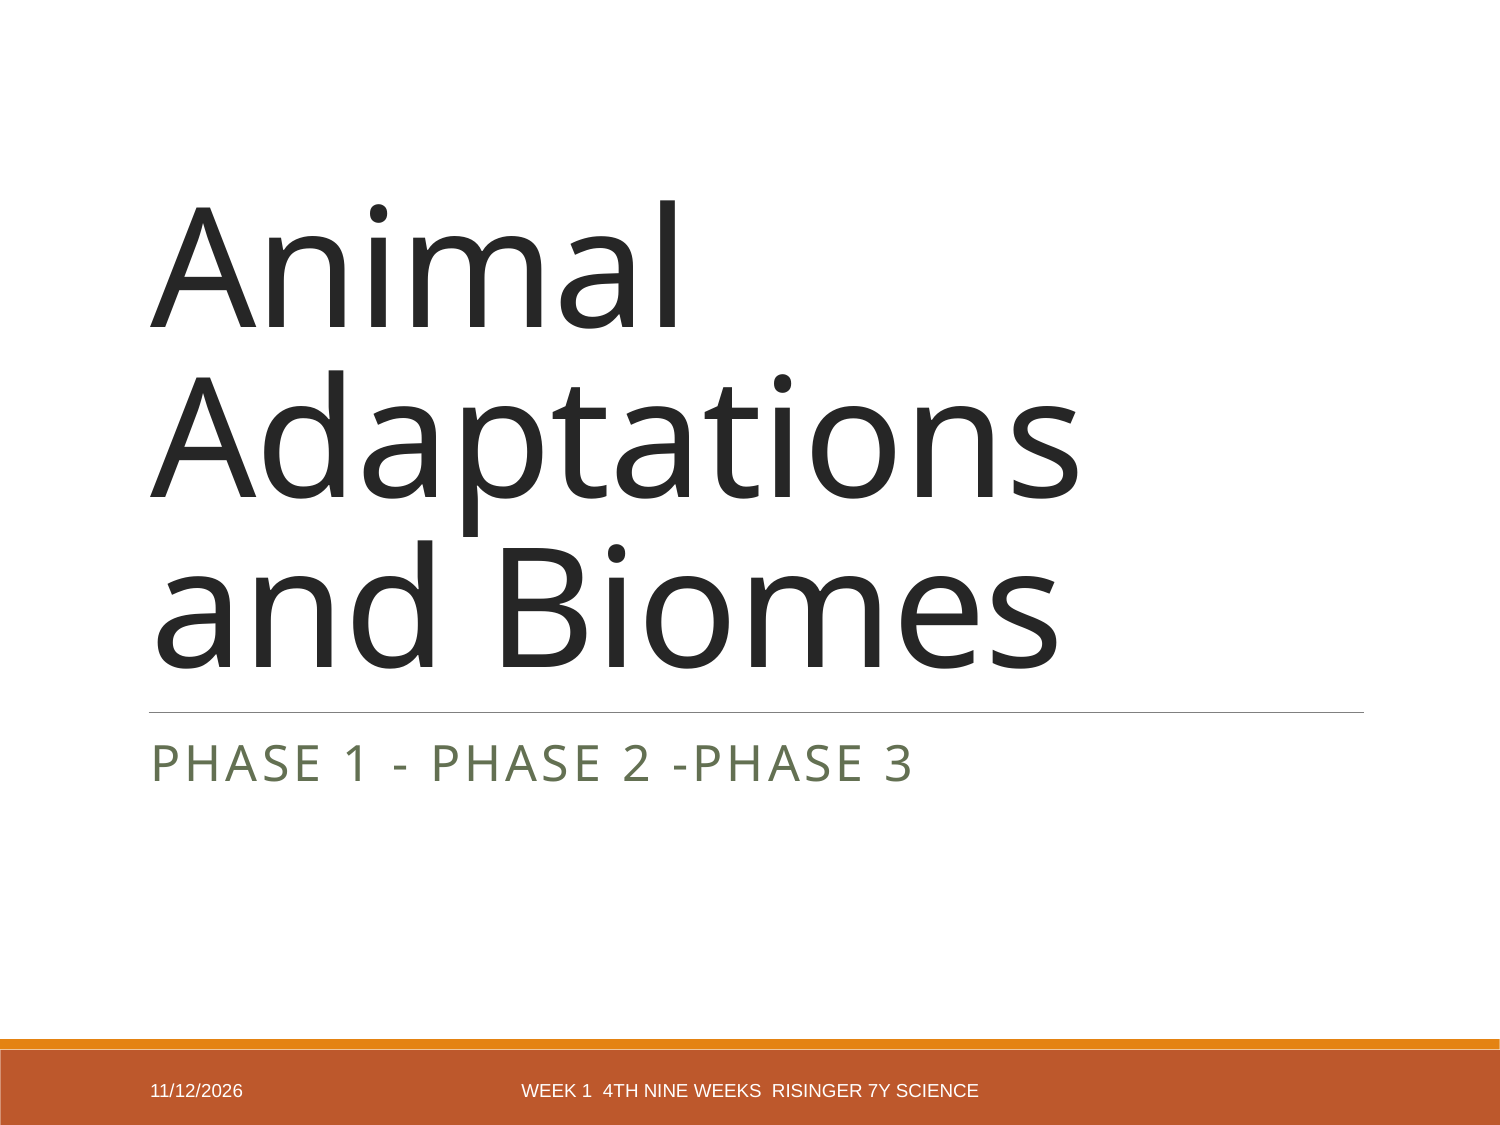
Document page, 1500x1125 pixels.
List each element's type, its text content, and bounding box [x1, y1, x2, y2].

title Animal Adaptations and Biomes [135, 124, 1373, 710]
footer Week 1 4th Nine Weeks Risinger 7Y Science [453, 1059, 1047, 1120]
subtitle Phase 1 - Phase 2 -Phase 3 [135, 730, 1373, 919]
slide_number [135, 1059, 440, 1120]
